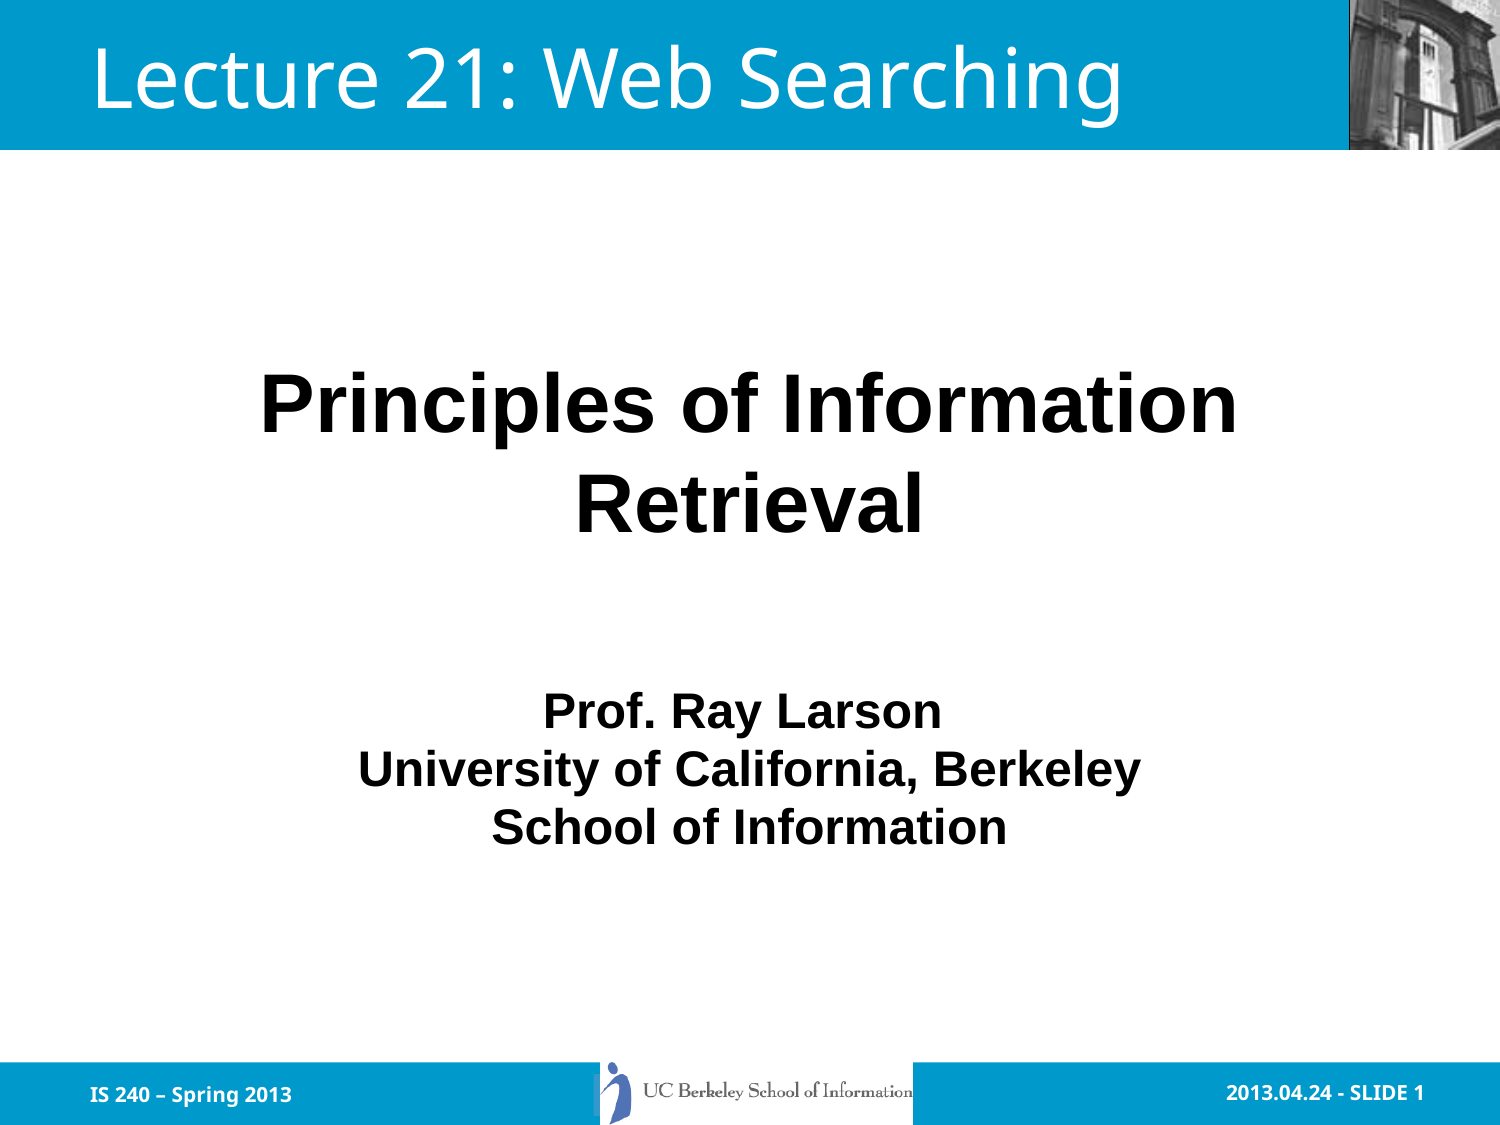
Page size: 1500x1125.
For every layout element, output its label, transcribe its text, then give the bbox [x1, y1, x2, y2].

subtitle Prof. Ray Larson University of California, Berkeley School of Information [75, 612, 1425, 900]
text_box Principles of Information Retrieval [87, 224, 1413, 550]
picture [594, 1062, 912, 1125]
title Lecture 21: Web Searching [75, 0, 1350, 150]
slide_number IS 240 – Spring 2013 [75, 1062, 388, 1125]
picture [1350, 0, 1500, 150]
